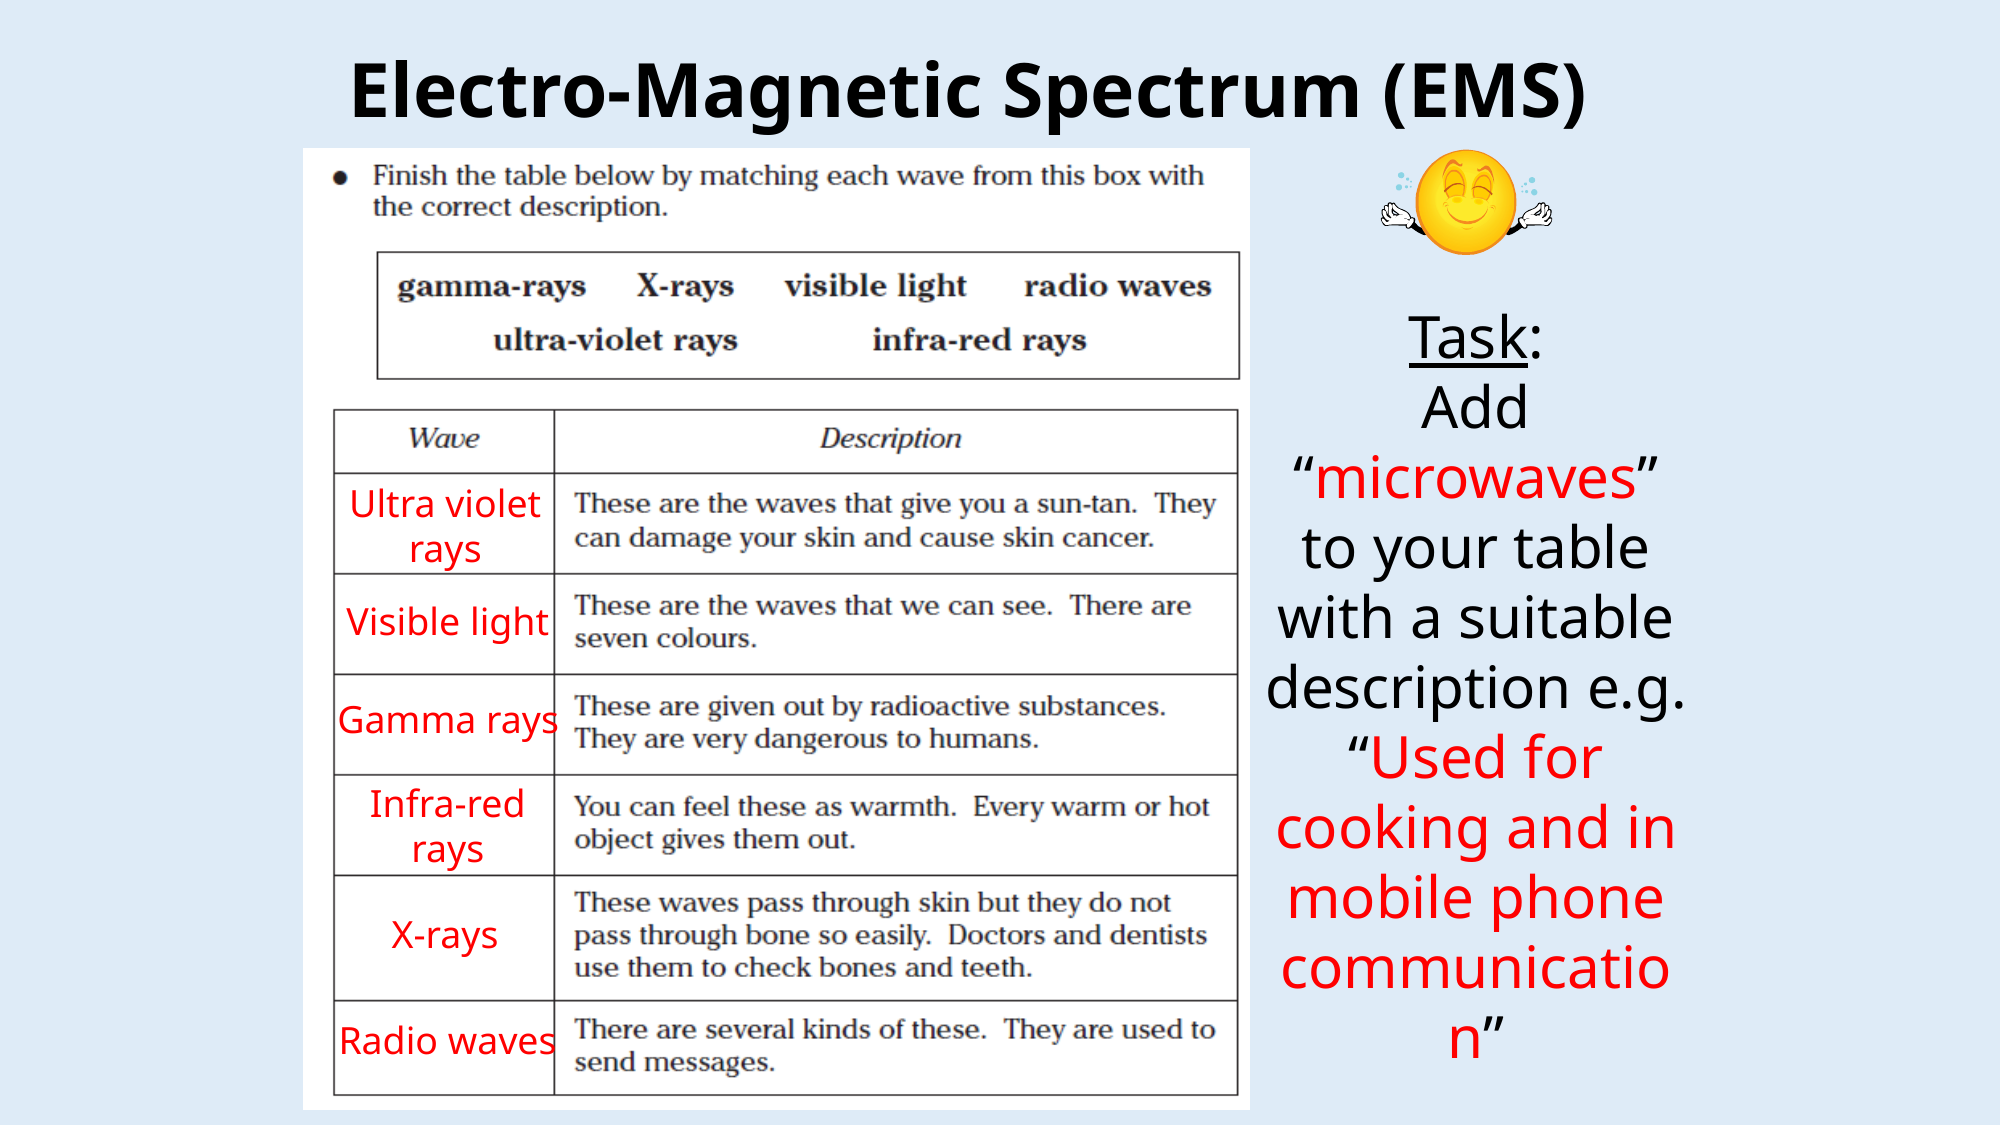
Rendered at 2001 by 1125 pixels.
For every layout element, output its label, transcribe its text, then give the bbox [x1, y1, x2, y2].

picture [1380, 149, 1553, 256]
text_box Task: Add “microwaves” to your table with a suitable description e.g. “Used for cooking and in mobile phone communication” [1250, 293, 1703, 1078]
picture [303, 148, 1250, 1110]
title Electro-Magnetic Spectrum (EMS) [333, 0, 1684, 188]
